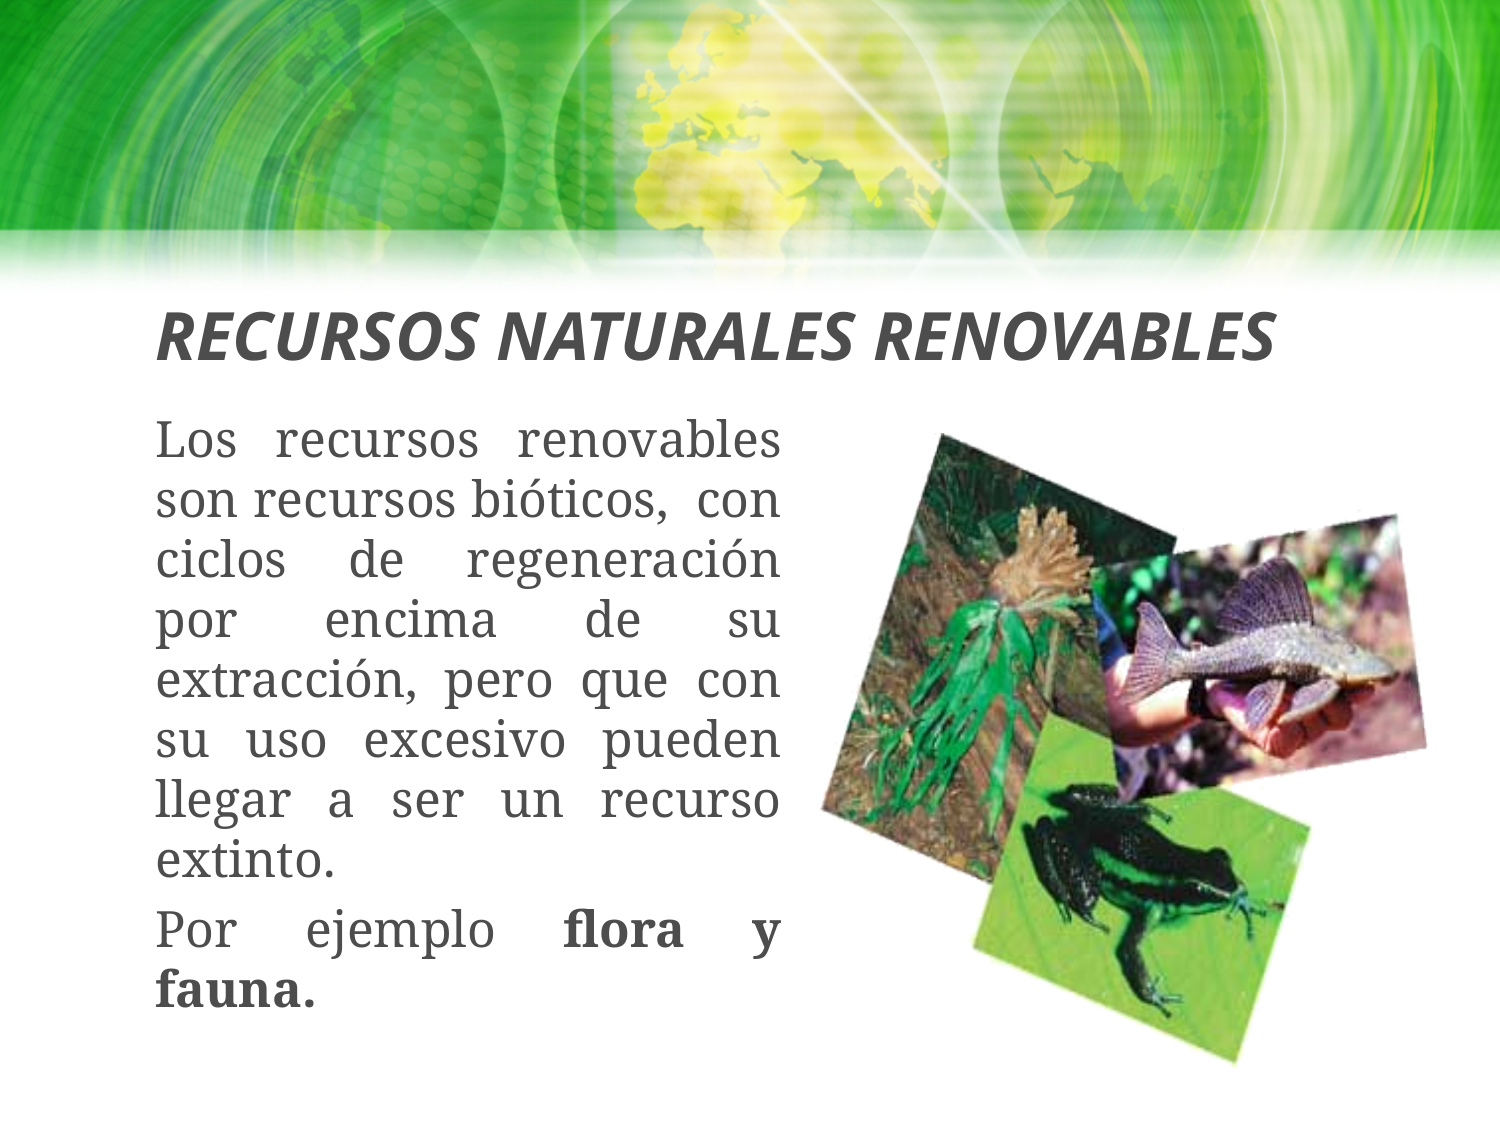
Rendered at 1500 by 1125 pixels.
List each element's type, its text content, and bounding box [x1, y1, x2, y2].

list Los recursos renovables son recursos bióticos, con ciclos de regeneración por encima de su extracción, pero que con su uso excesivo pueden llegar a ser un recurso extinto. Por ejemplo flora y fauna. [140, 399, 798, 997]
title RECURSOS NATURALES RENOVABLES [140, 274, 1376, 393]
picture [0, 0, 1500, 1125]
